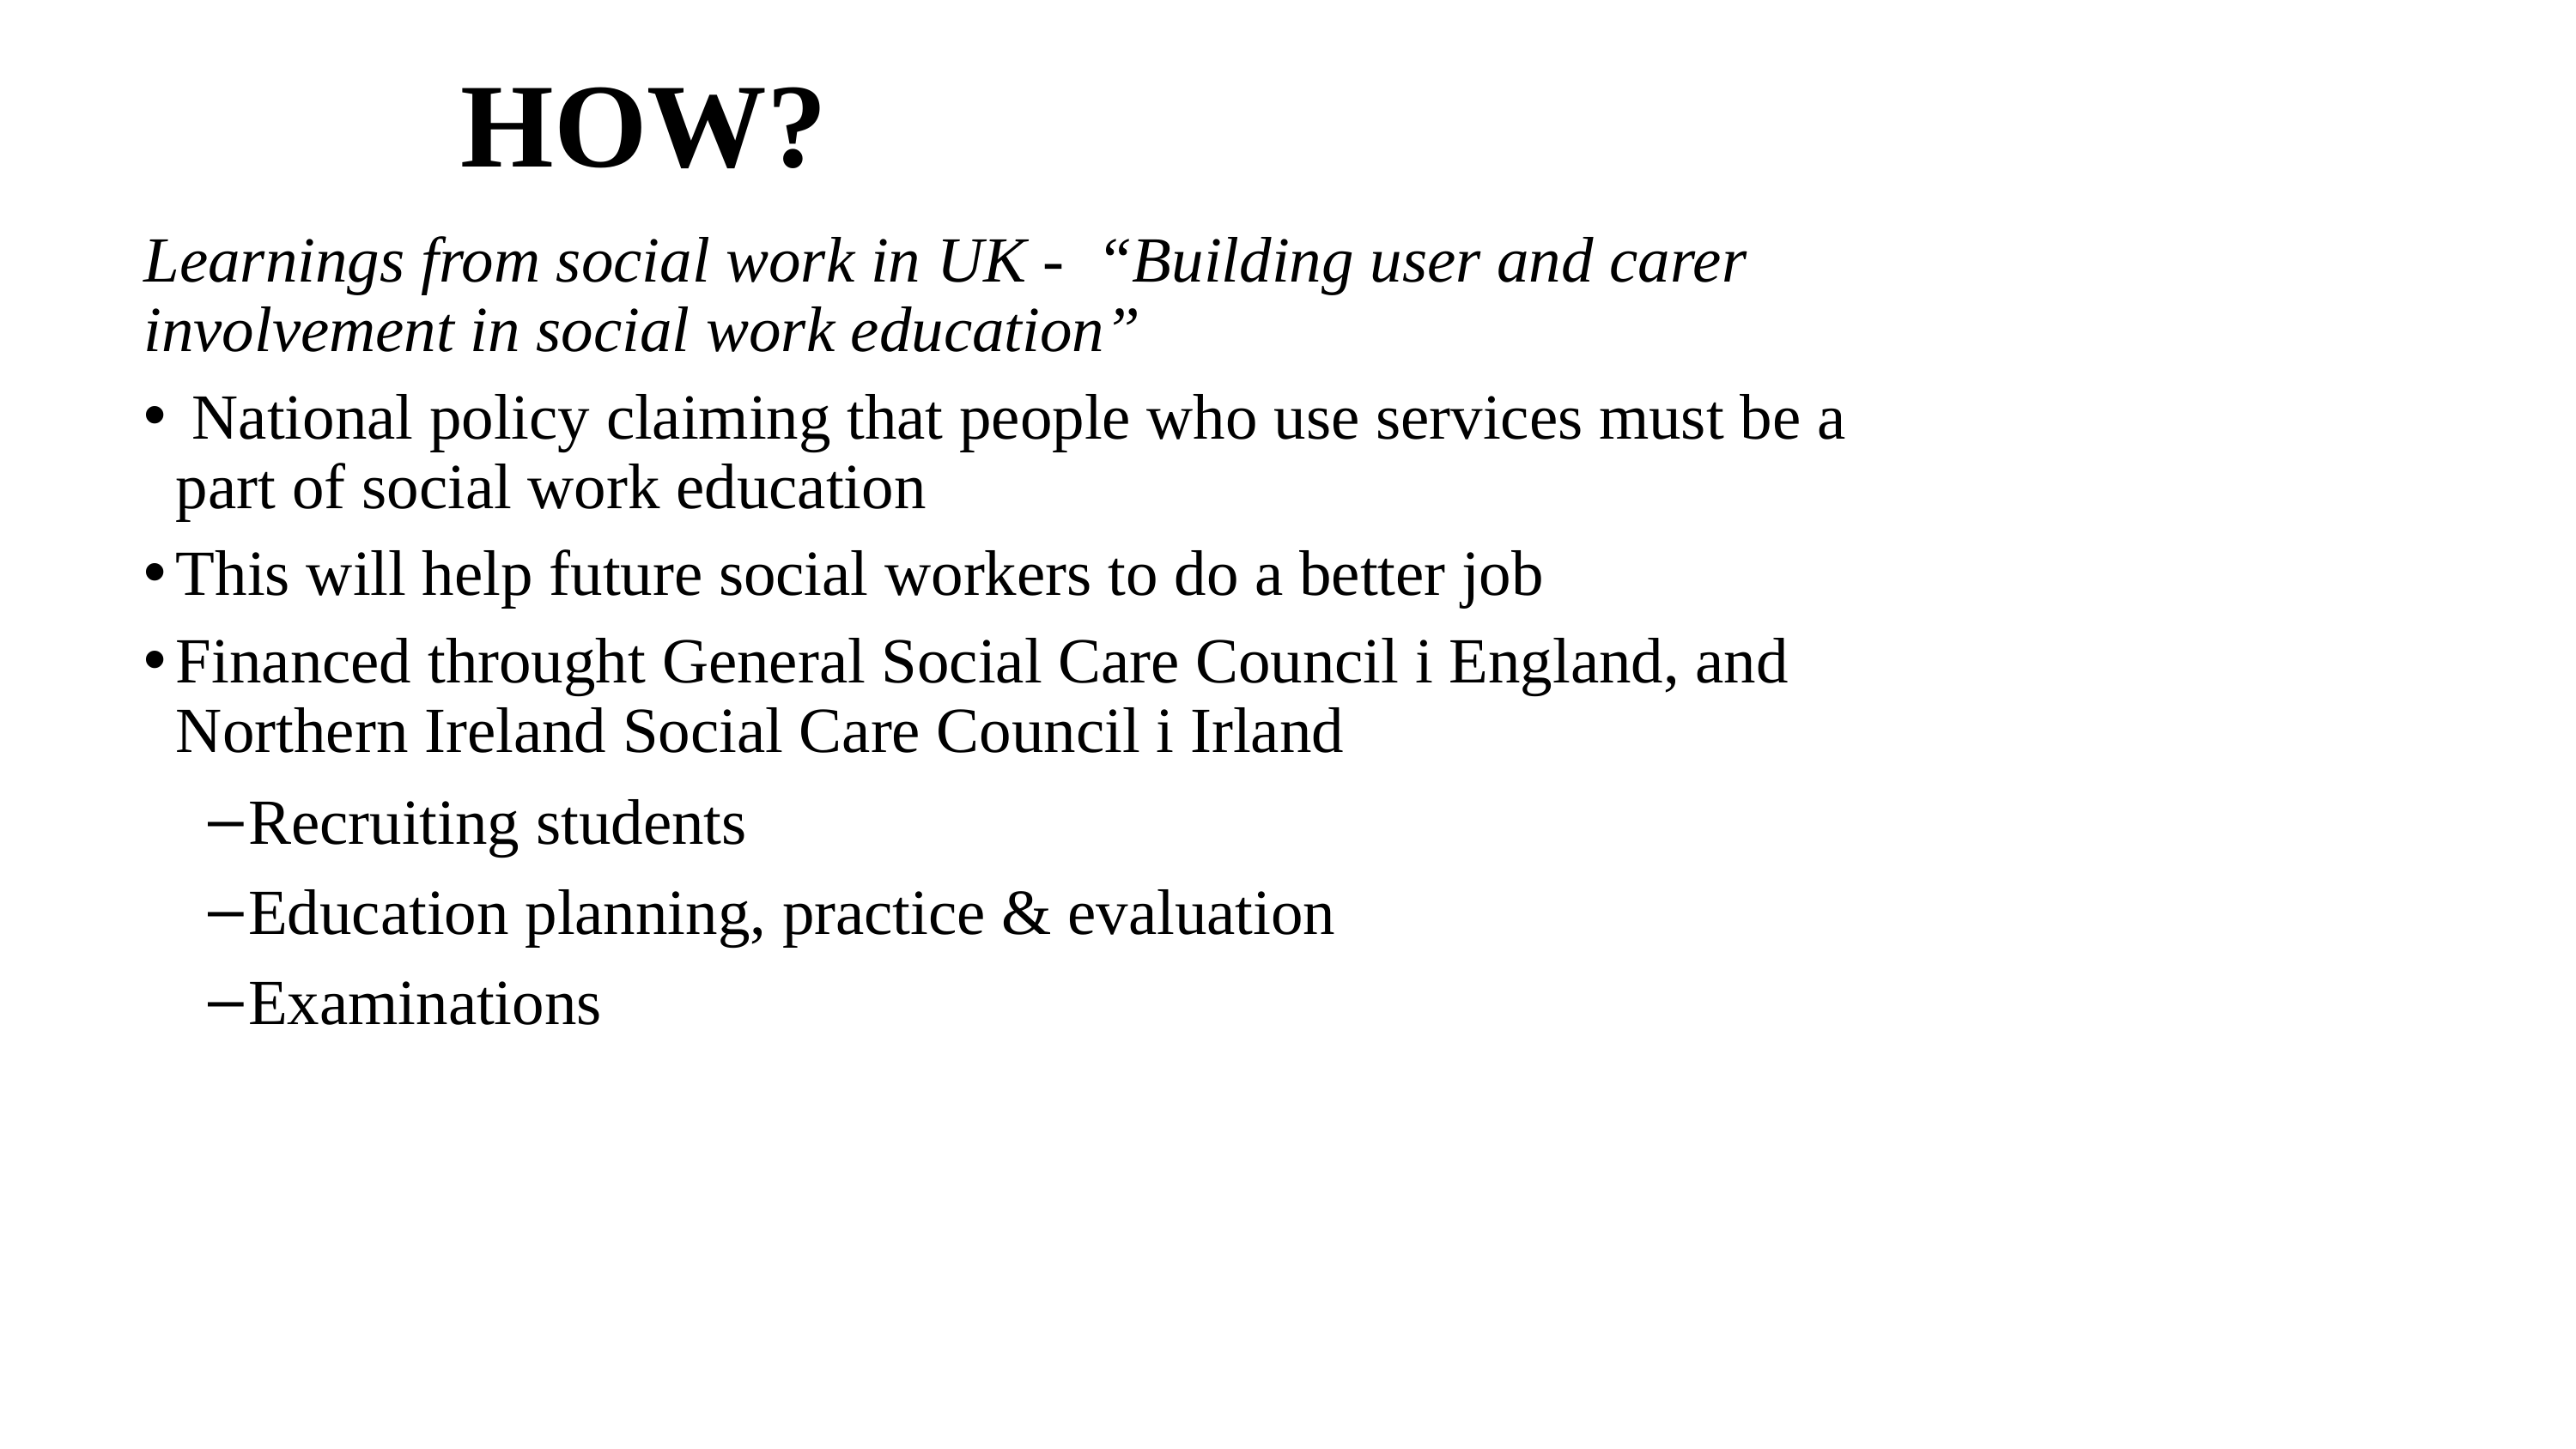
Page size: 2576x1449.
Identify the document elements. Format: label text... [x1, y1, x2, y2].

title HOW? [64, 39, 1224, 200]
list Learnings from social work in UK - “Building user and carer involvement in social work education” National policy claiming that people who use services must be a part of social work education This will help future social workers to do a better job Financed throught General Social Care Council i England, and Northern Ireland Social Care Council i Irland Recruiting students Education planning, practice & evaluation Examinations [131, 220, 1932, 1072]
